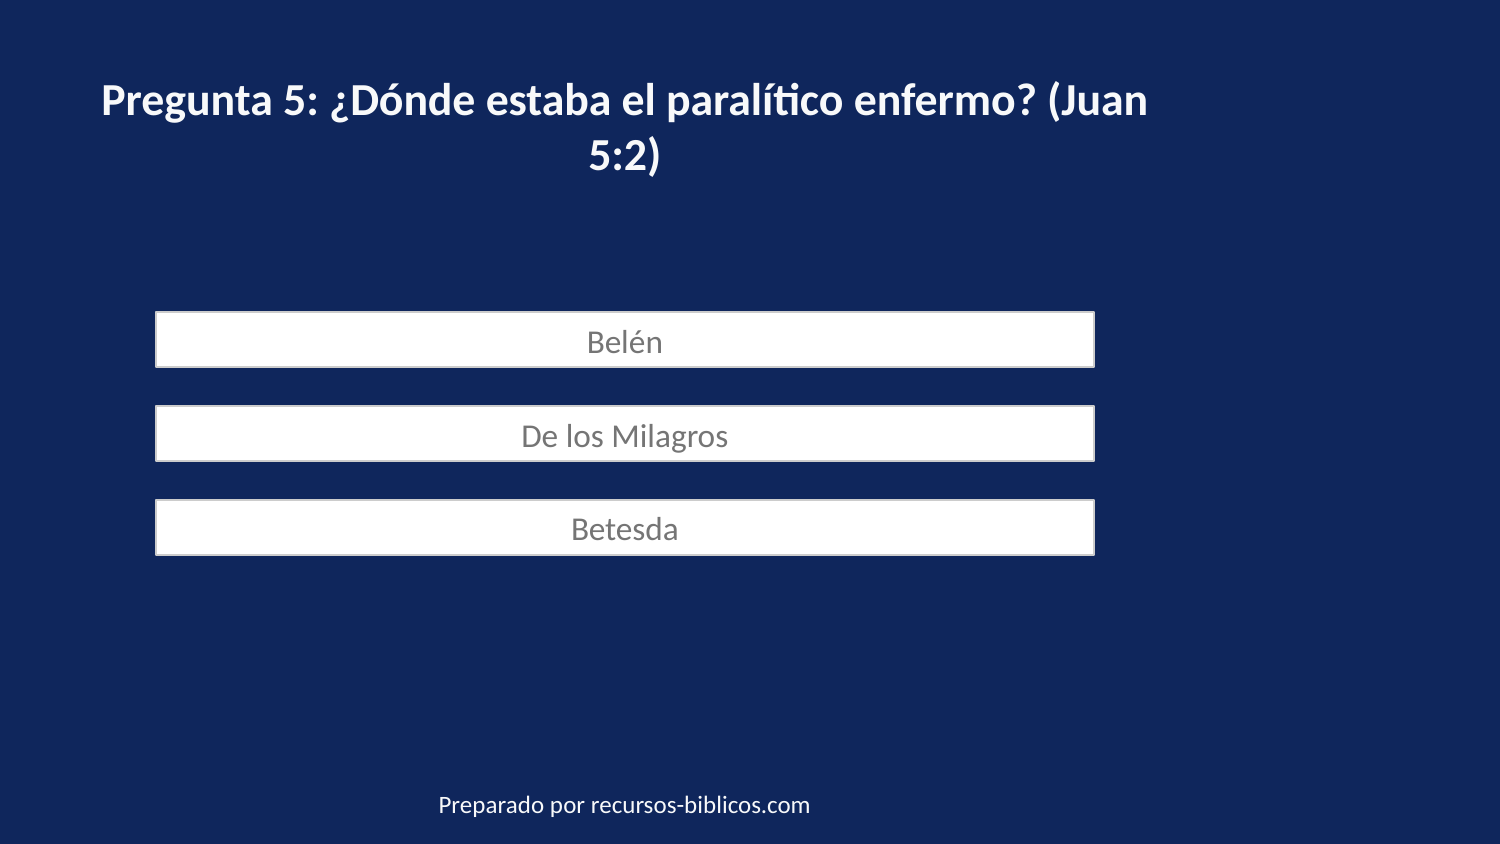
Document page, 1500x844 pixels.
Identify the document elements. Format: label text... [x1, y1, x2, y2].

text_box Pregunta 5: ¿Dónde estaba el paralítico enfermo? (Juan 5:2) [78, 62, 1172, 188]
text_box Belén [156, 312, 1094, 368]
text_box Preparado por recursos-biblicos.com [78, 781, 1172, 827]
text_box De los Milagros [156, 406, 1094, 462]
text_box Betesda [156, 499, 1094, 555]
